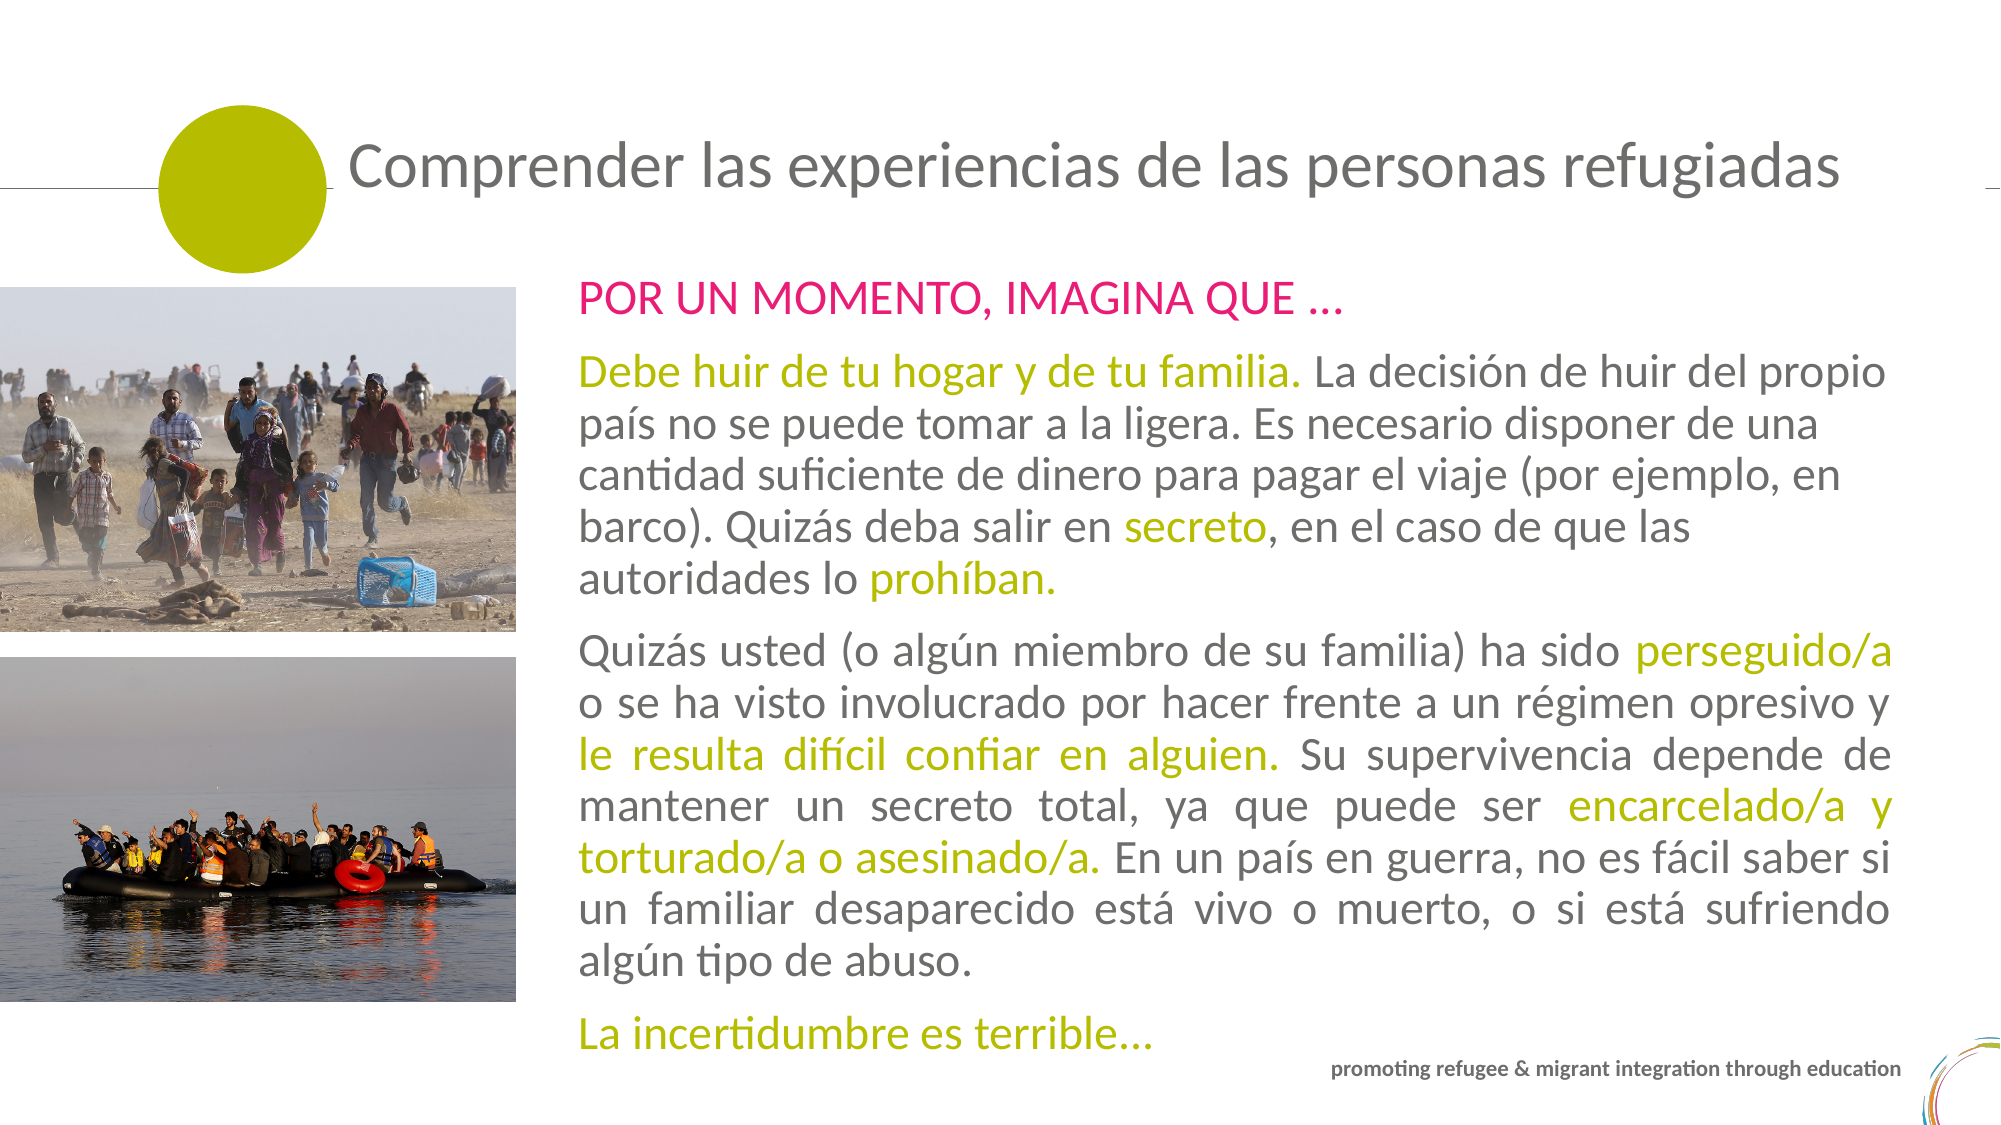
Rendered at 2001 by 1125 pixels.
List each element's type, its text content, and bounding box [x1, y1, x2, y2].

picture [0, 287, 516, 632]
list Comprender las experiencias de las personas refugiadas [333, 123, 1986, 264]
list POR UN MOMENTO, IMAGINA QUE ... Debe huir de tu hogar y de tu familia. La decisión de huir del propio país no se puede tomar a la ligera. Es necesario disponer de una cantidad suficiente de dinero para pagar el viaje (por ejemplo, en barco). Quizás deba salir en secreto, en el caso de que las autoridades lo prohíban. Quizás usted (o algún miembro de su familia) ha sido perseguido/a o se ha visto involucrado por hacer frente a un régimen opresivo y le resulta difícil confiar en alguien. Su supervivencia depende de mantener un secreto total, ya que puede ser encarcelado/a y torturado/a o asesinado/a. En un país en guerra, no es fácil saber si un familiar desaparecido está vivo o muerto, o si está sufriendo algún tipo de abuso. La incertidumbre es terrible... [563, 264, 1909, 1069]
picture [0, 657, 516, 1002]
picture [1904, 1030, 2000, 1125]
